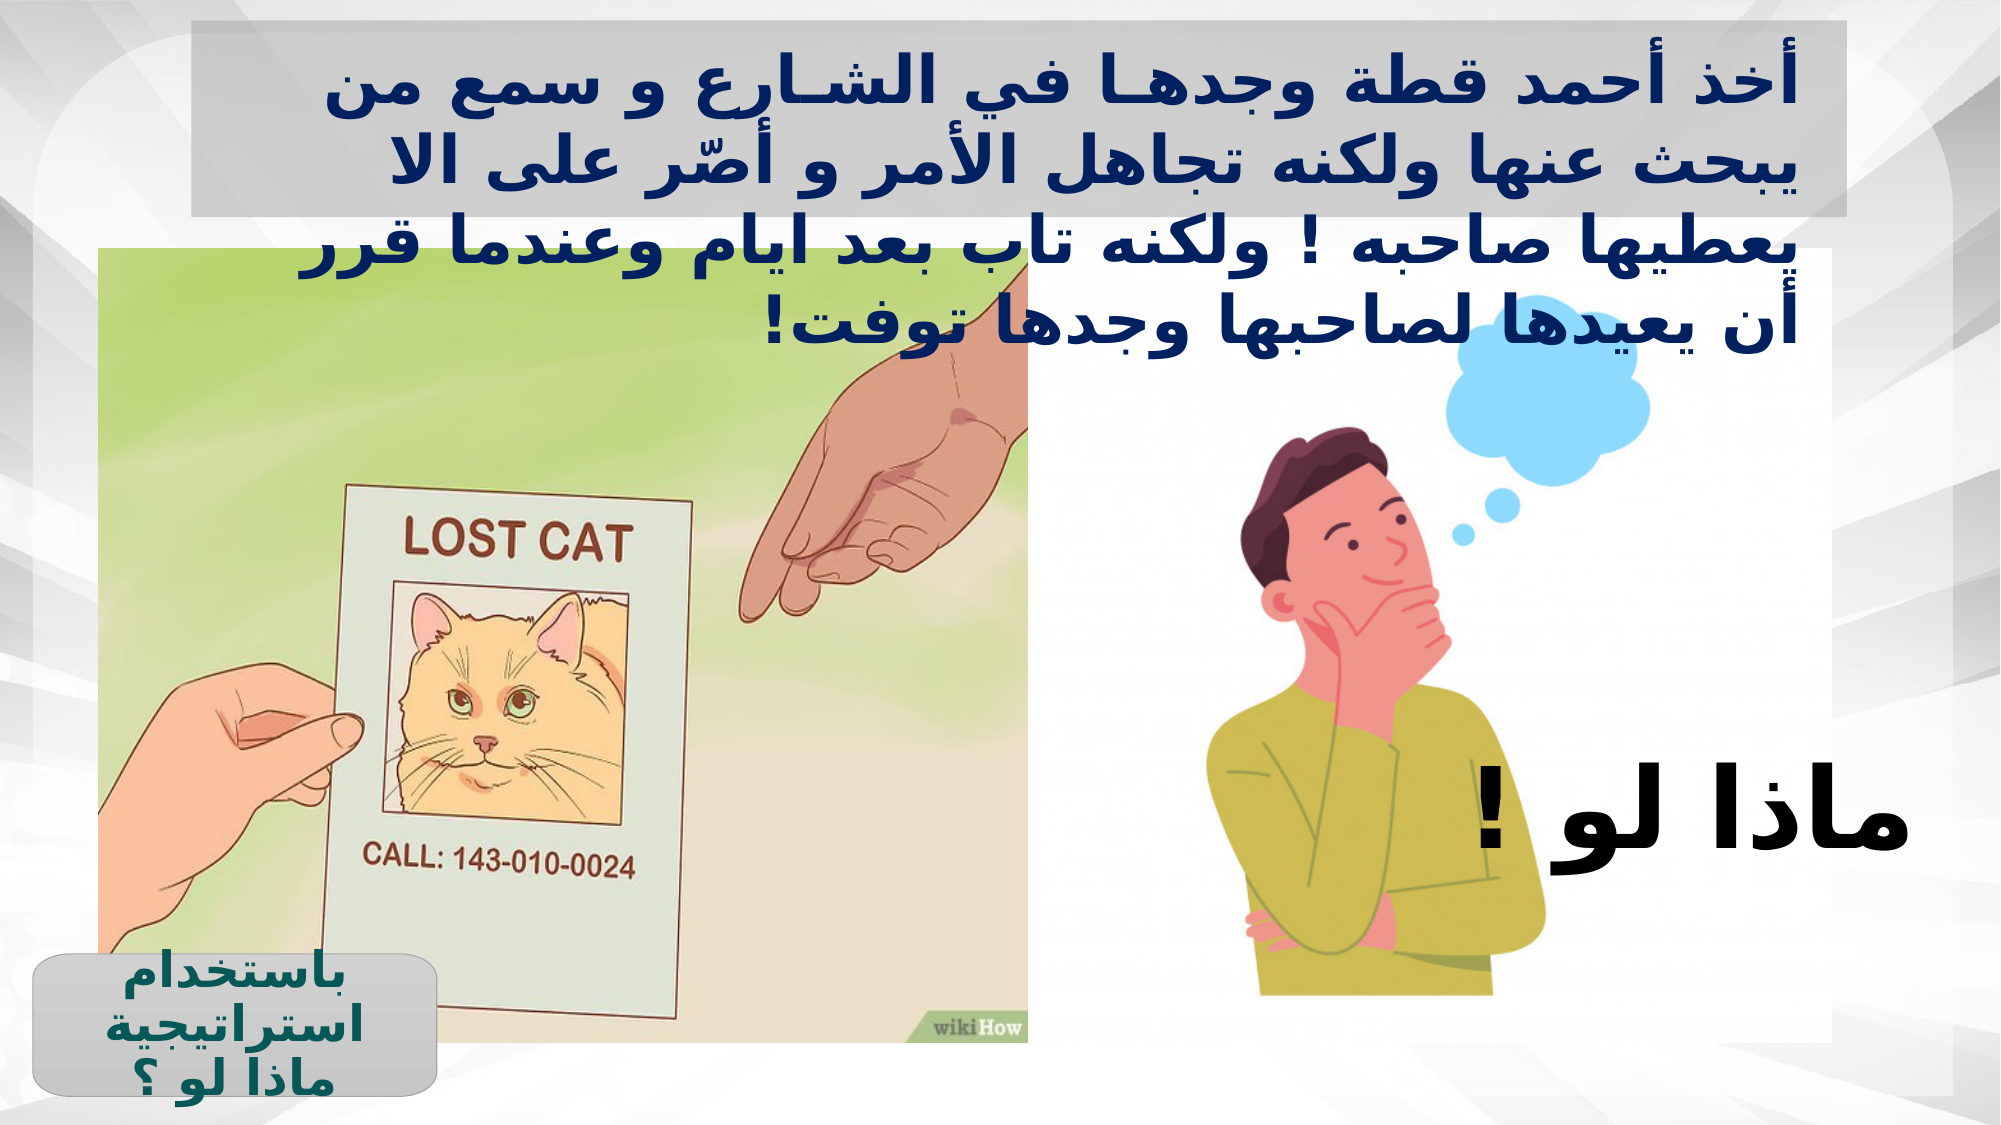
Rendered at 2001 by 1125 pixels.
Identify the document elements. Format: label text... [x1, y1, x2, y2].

text_box باستخدام استراتيجية ماذا لو ؟ [32, 953, 438, 1097]
picture [98, 248, 1832, 1043]
text_box [191, 20, 1847, 218]
text_box أخذ أحمد قطة وجدهـا في الشـارع و سمع من يبحث عنها ولكنه تجاهل الأمر و أصّر على الا يعطيها صاحبه ! ولكنه تاب بعد ايام وعندما قرر أن يعيدها لصاحبها وجدها توفت! [191, 29, 1818, 249]
text_box [31, 32, 1954, 1098]
text_box ماذا لو ! [1832, 728, 1931, 879]
